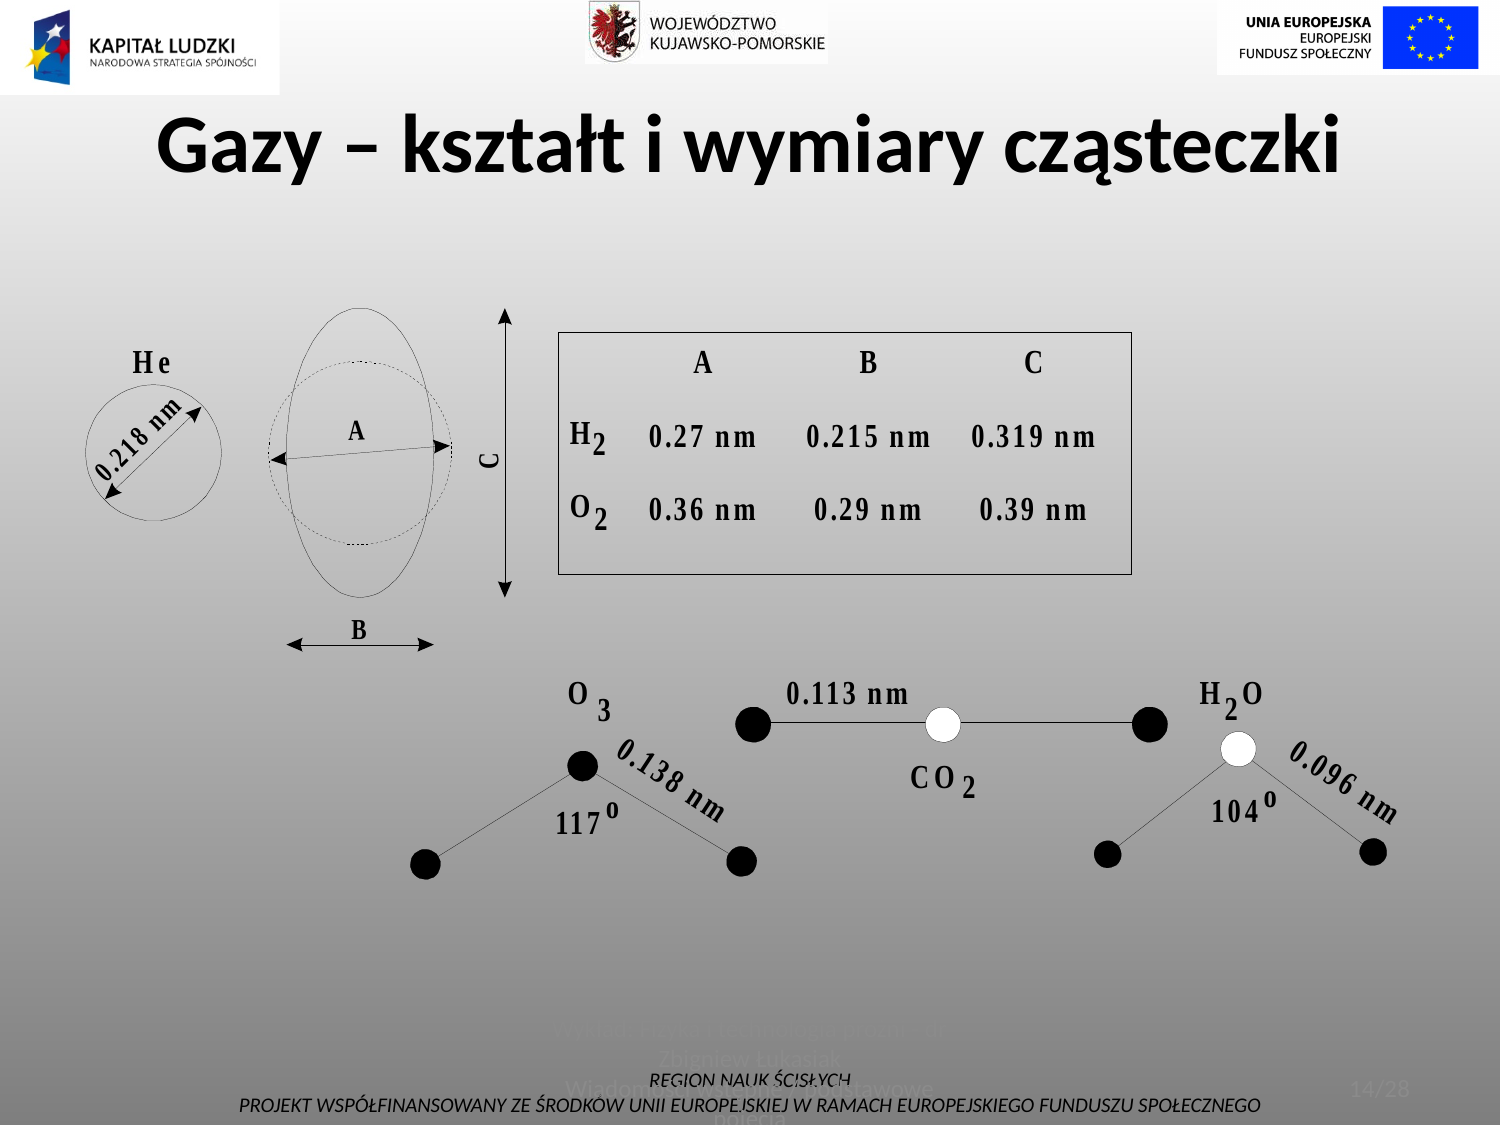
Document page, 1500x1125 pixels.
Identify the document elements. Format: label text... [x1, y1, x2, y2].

picture [1217, 0, 1500, 75]
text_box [406, 679, 1403, 883]
picture [0, 0, 280, 95]
footer Wykład: Fizyka i technologia próżni - dr Zbigniew Łukasiak Wiadomości wstępne / podstawowe pojęcia [512, 1042, 988, 1103]
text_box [81, 304, 1135, 655]
picture [585, 0, 828, 45]
slide_number 14/28 [1074, 1042, 1425, 1103]
title Gazy – kształt i wymiary cząsteczki [75, 45, 1425, 233]
